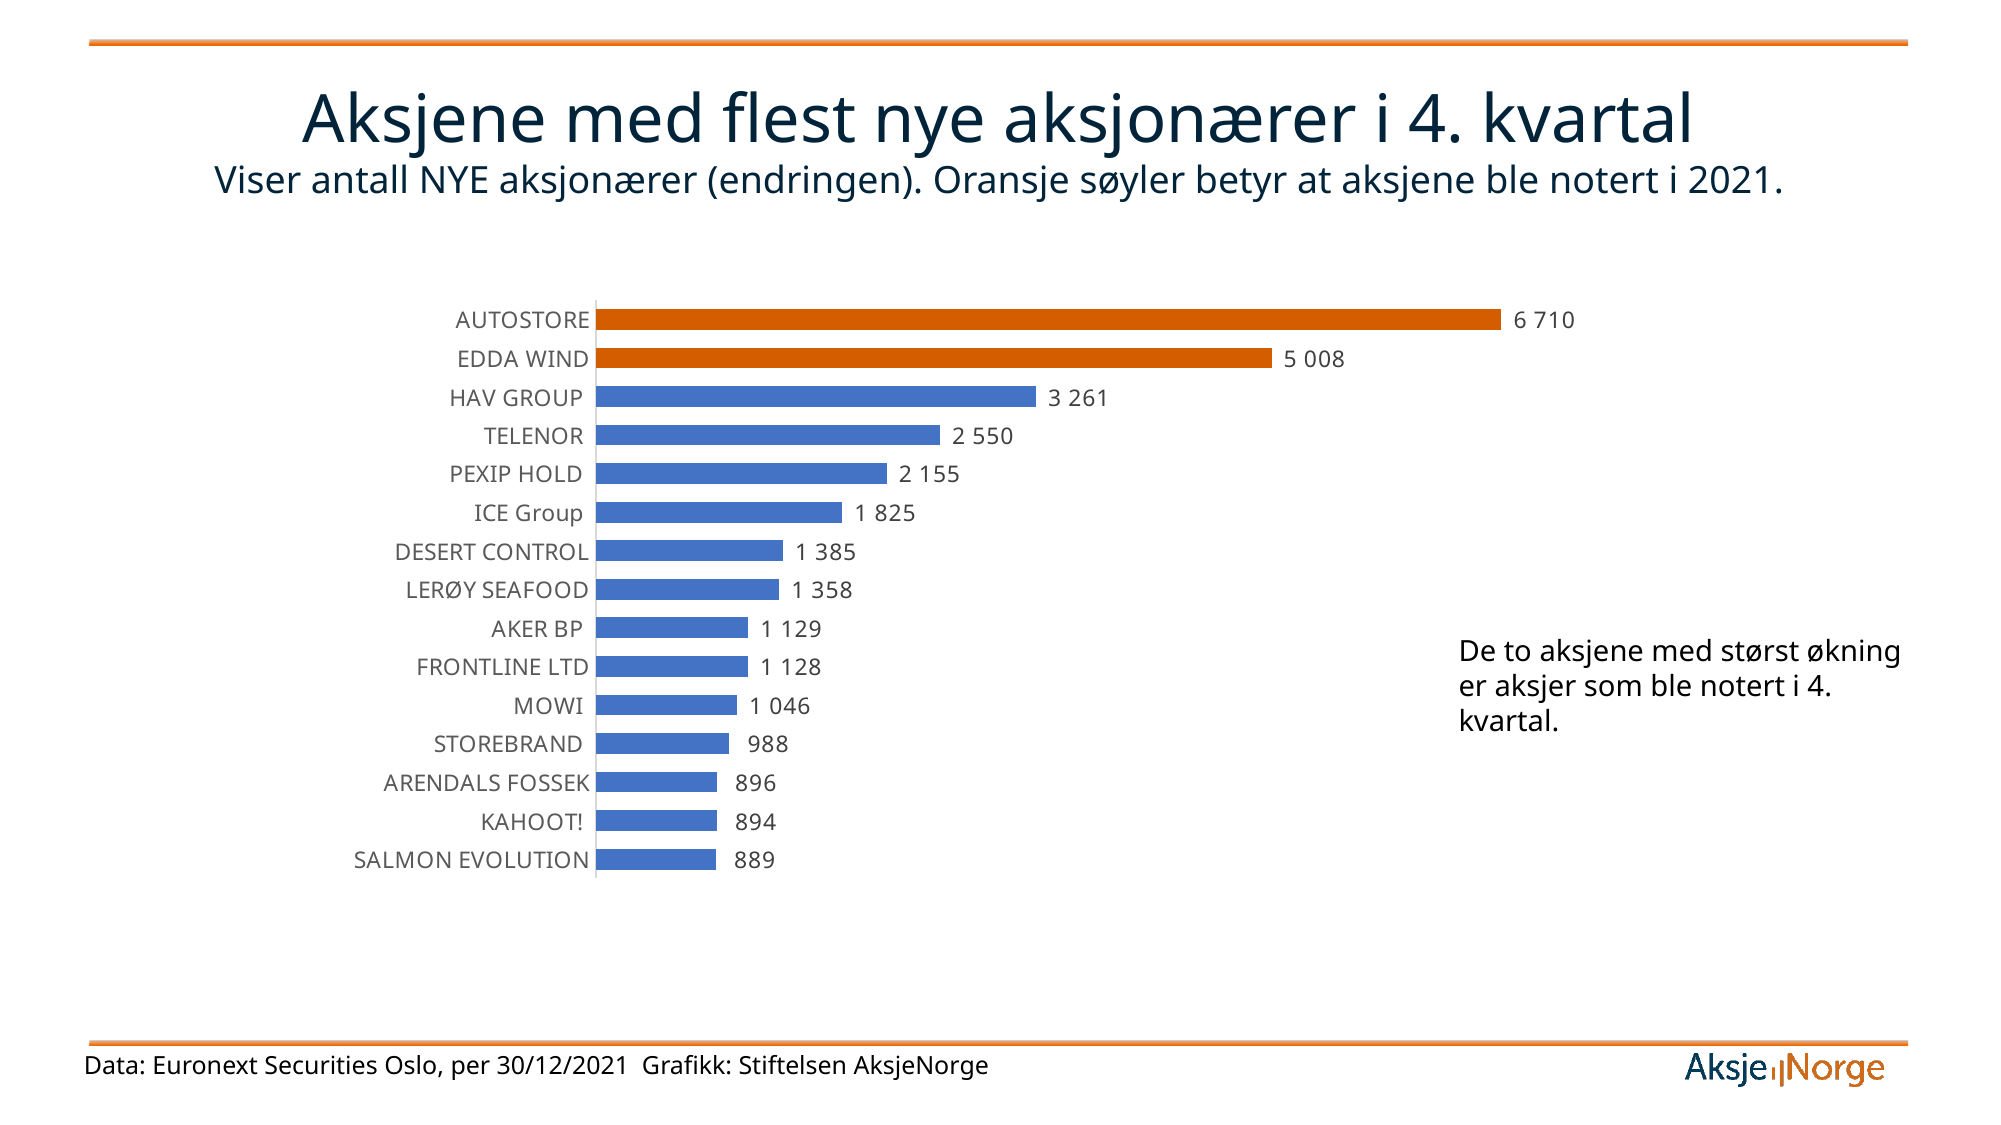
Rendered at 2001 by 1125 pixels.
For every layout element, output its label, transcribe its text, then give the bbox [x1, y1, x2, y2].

text_box Data: Euronext Securities Oslo, per 30/12/2021 Grafikk: Stiftelsen AksjeNorge [69, 1042, 1675, 1088]
chart [332, 276, 1610, 902]
title Aksjene med flest nye aksjonærer i 4. kvartal Viser antall NYE aksjonærer (endringen). Oransje søyler betyr at aksjene ble notert i 2021. [99, 45, 1900, 233]
text_box De to aksjene med størst økning er aksjer som ble notert i 4. kvartal. [1613, 624, 1944, 745]
picture [1685, 1053, 1884, 1087]
